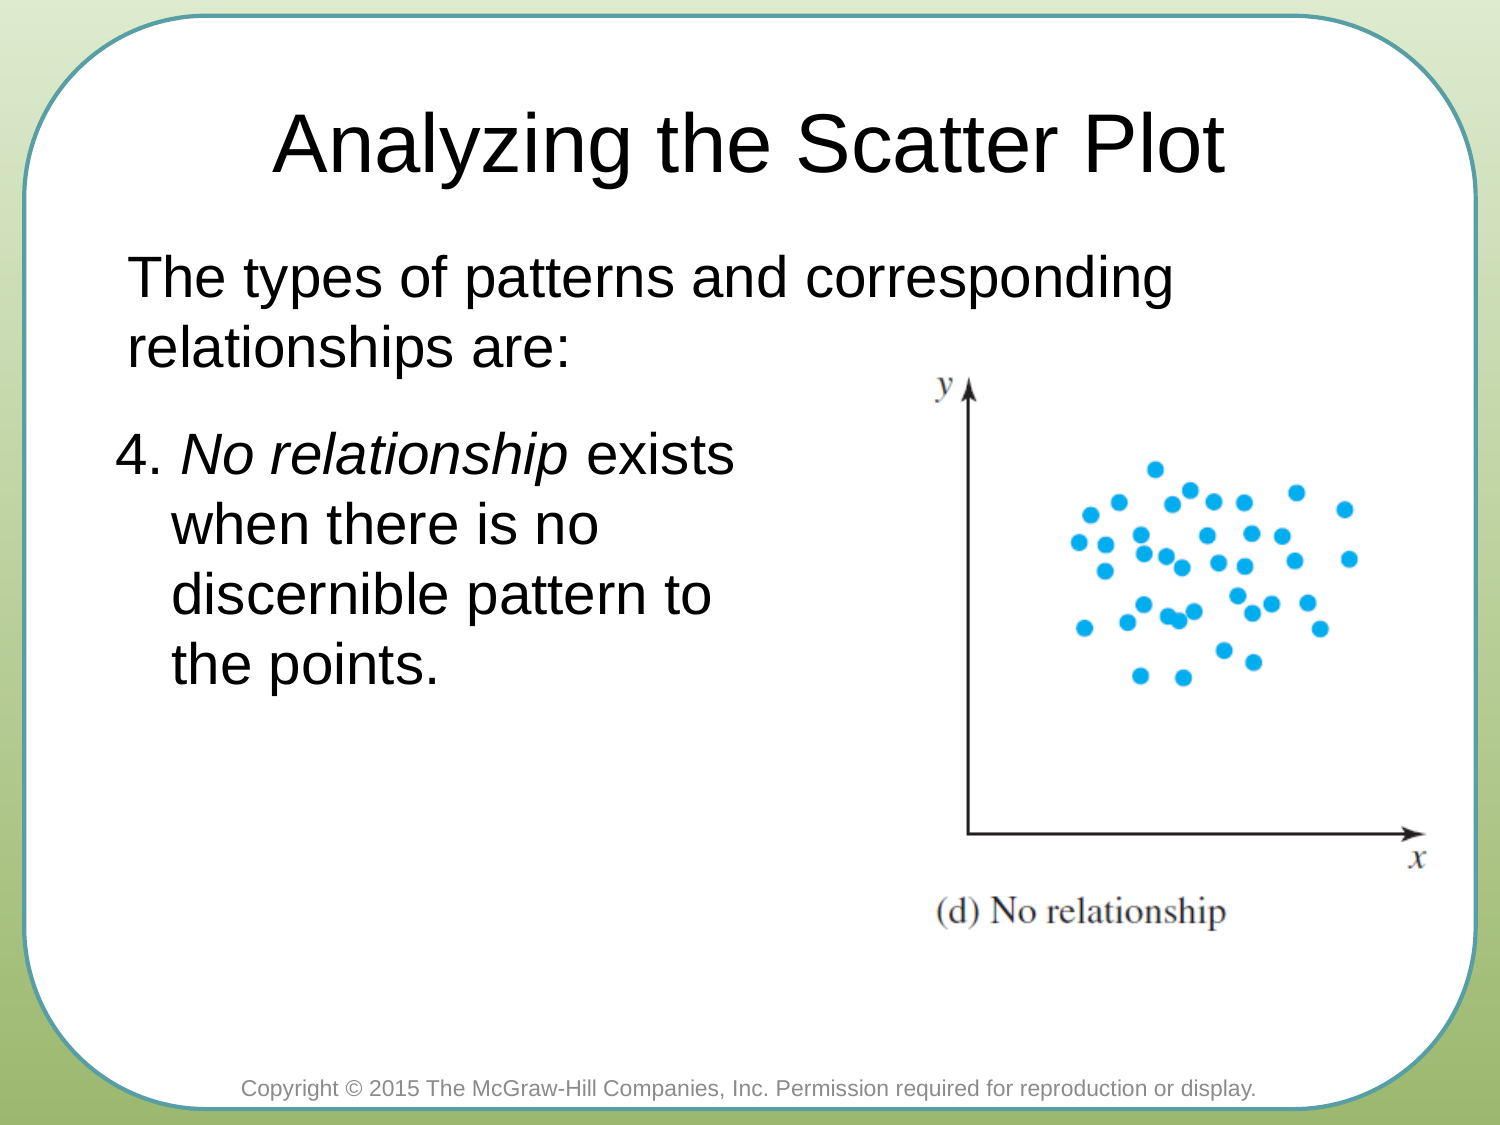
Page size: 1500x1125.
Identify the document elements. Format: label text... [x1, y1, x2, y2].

list 4. No relationship exists when there is no discernible pattern to the points. [100, 408, 810, 799]
picture [924, 363, 1446, 942]
text_box The types of patterns and corresponding relationships are: [112, 231, 1388, 387]
title Analyzing the Scatter Plot [74, 44, 1426, 233]
